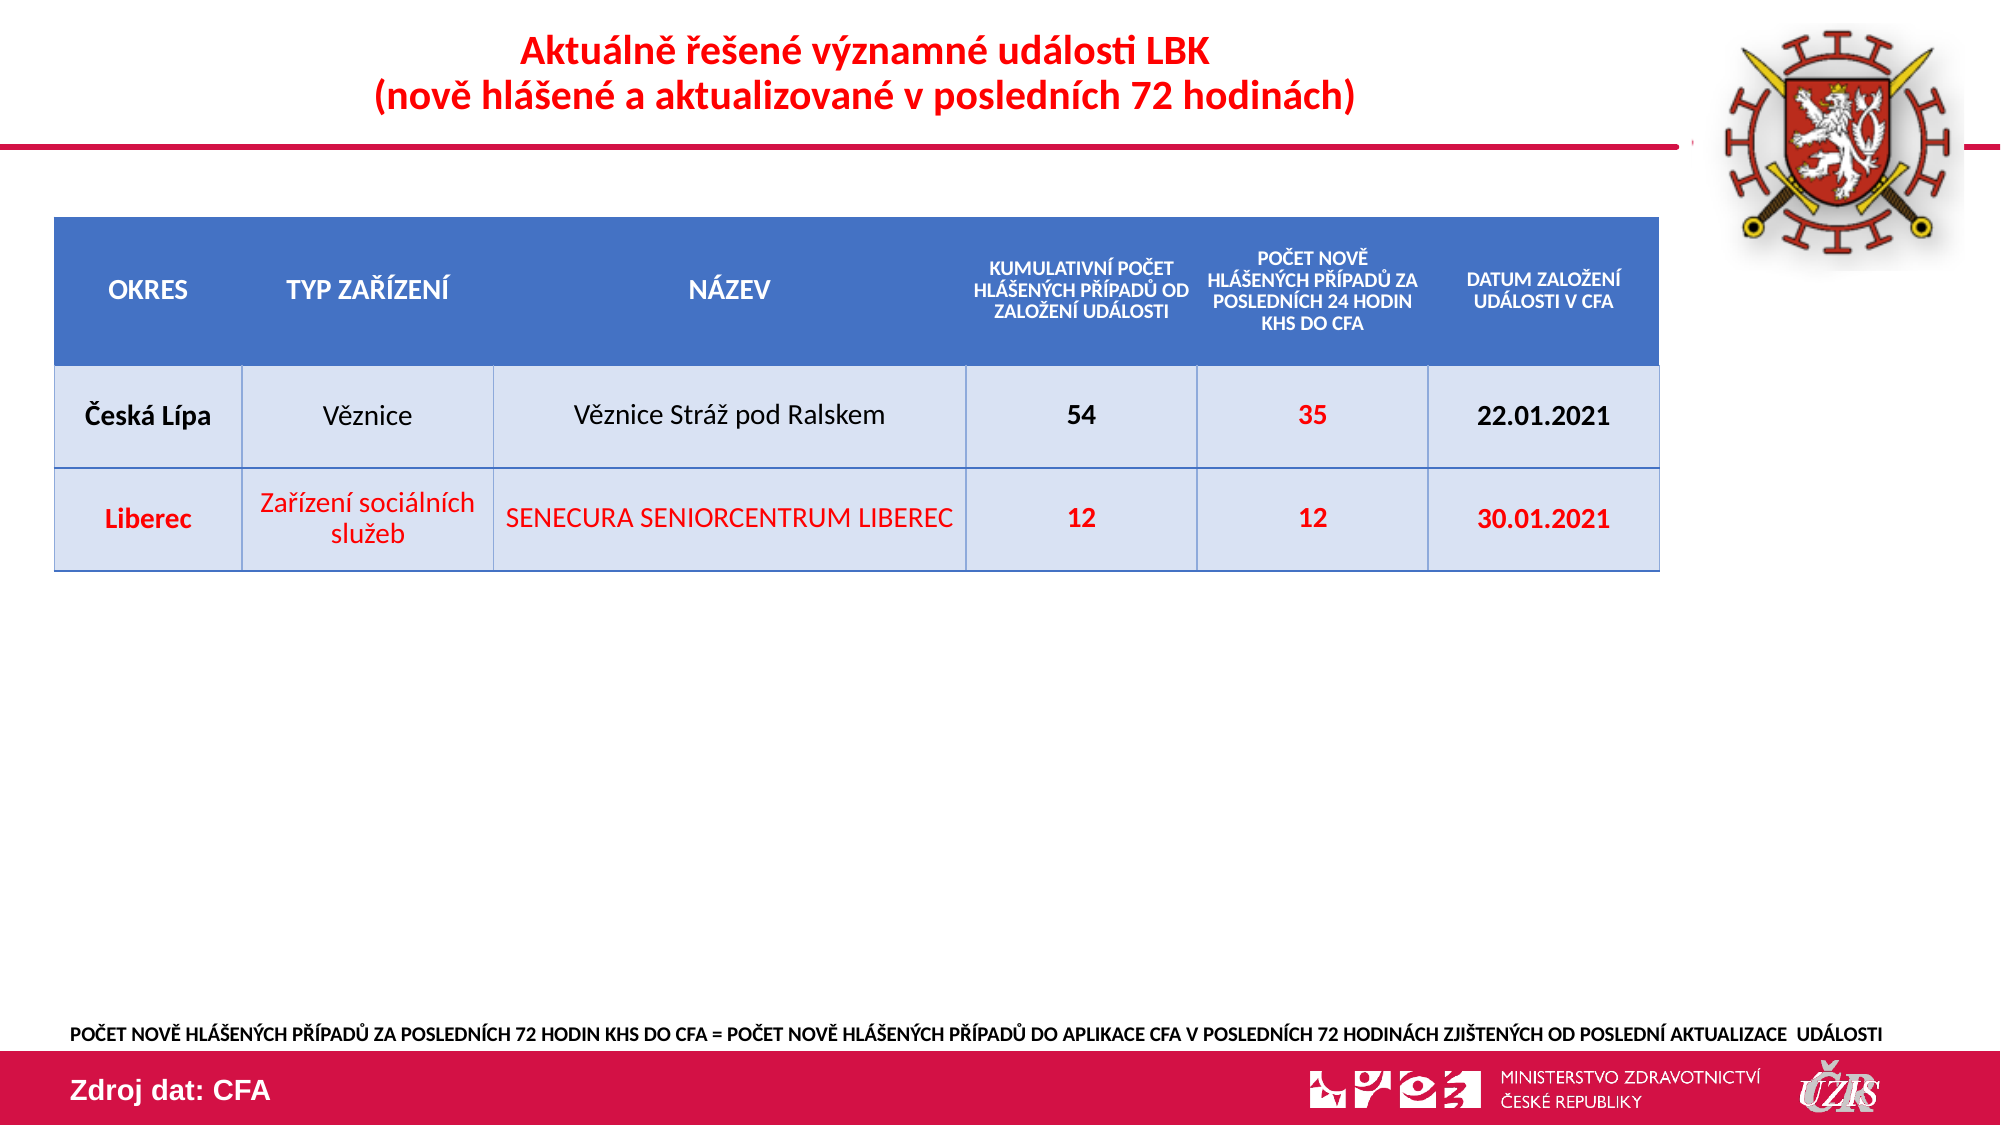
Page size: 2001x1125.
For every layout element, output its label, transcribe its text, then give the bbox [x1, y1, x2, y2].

table_cell Česká Lípa [55, 366, 241, 467]
table_header OKRES [55, 219, 242, 365]
table_cell 12 [967, 469, 1196, 570]
table_cell 12 [1198, 469, 1427, 570]
picture [1778, 1053, 1901, 1125]
table_cell 35 [1198, 366, 1427, 467]
table_header KUMULATIVNÍ POČET HLÁŠENÝCH PŘÍPADŮ OD ZALOŽENÍ UDÁLOSTI [966, 219, 1197, 365]
table_cell Věznice [243, 366, 493, 467]
table_cell Věznice Stráž pod Ralskem [494, 366, 965, 467]
table_header NÁZEV [493, 219, 966, 365]
table_header TYP ZAŘÍZENÍ [242, 219, 493, 365]
text_box Zdroj dat: CFA [55, 1064, 287, 1115]
table_cell Zařízení sociálních služeb [243, 469, 493, 570]
table_cell SENECURA SENIORCENTRUM LIBEREC [494, 469, 965, 570]
picture [1308, 1068, 1762, 1108]
table_header DATUM ZALOŽENÍ UDÁLOSTI V CFA [1428, 219, 1659, 365]
table_cell 54 [967, 366, 1196, 467]
title Aktuálně řešené významné události LBK (nově hlášené a aktualizované v posledních 72 hodinách) [54, 0, 1677, 147]
table_header POČET NOVĚ HLÁŠENÝCH PŘÍPADŮ ZA POSLEDNÍCH 24 HODIN KHS DO CFA [1197, 219, 1428, 365]
text_box POČET NOVĚ HLÁŠENÝCH PŘÍPADŮ ZA POSLEDNÍCH 72 HODIN KHS DO CFA = POČET NOVĚ HLÁŠENÝCH PŘÍPADŮ DO APLIKACE CFA V POSLEDNÍCH 72 HODINÁCH ZJIŠTENÝCH OD POSLEDNÍ AKTUALIZACE UDÁLOSTI [0, 1011, 1964, 1053]
table_cell 22.01.2021 [1429, 366, 1659, 467]
table_cell Liberec [55, 469, 241, 570]
table_cell 30.01.2021 [1429, 469, 1659, 570]
picture [1691, 23, 1965, 271]
